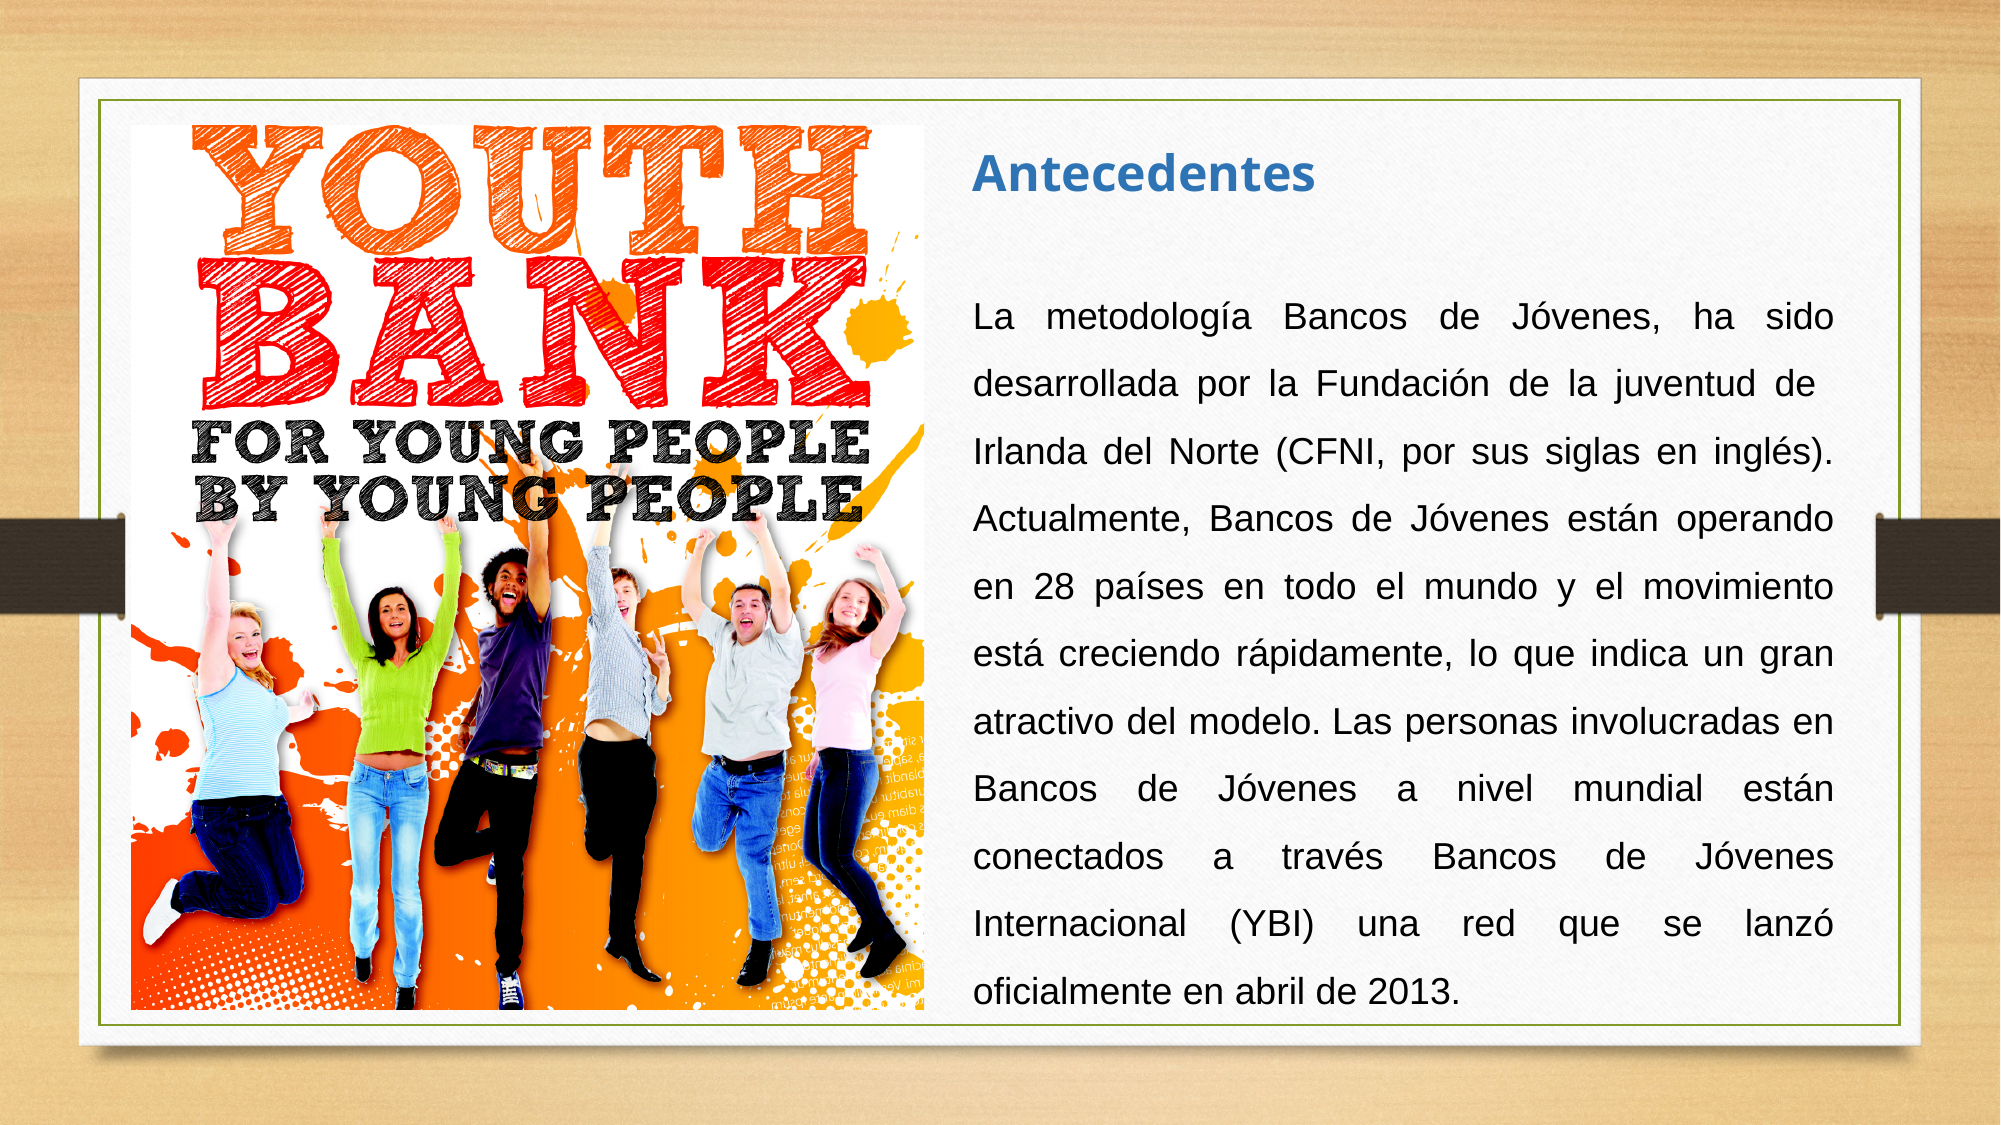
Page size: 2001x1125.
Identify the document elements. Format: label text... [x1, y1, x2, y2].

text_box Antecedentes La metodología Bancos de Jóvenes, ha sido desarrollada por la Fundación de la juventud de Irlanda del Norte (CFNI, por sus siglas en inglés). Actualmente, Bancos de Jóvenes están operando en 28 países en todo el mundo y el movimiento está creciendo rápidamente, lo que indica un gran atractivo del modelo. Las personas involucradas en Bancos de Jóvenes a nivel mundial están conectados a través Bancos de Jóvenes Internacional (YBI) una red que se lanzó oficialmente en abril de 2013. [958, 125, 1850, 1020]
picture [0, 0, 2001, 1125]
